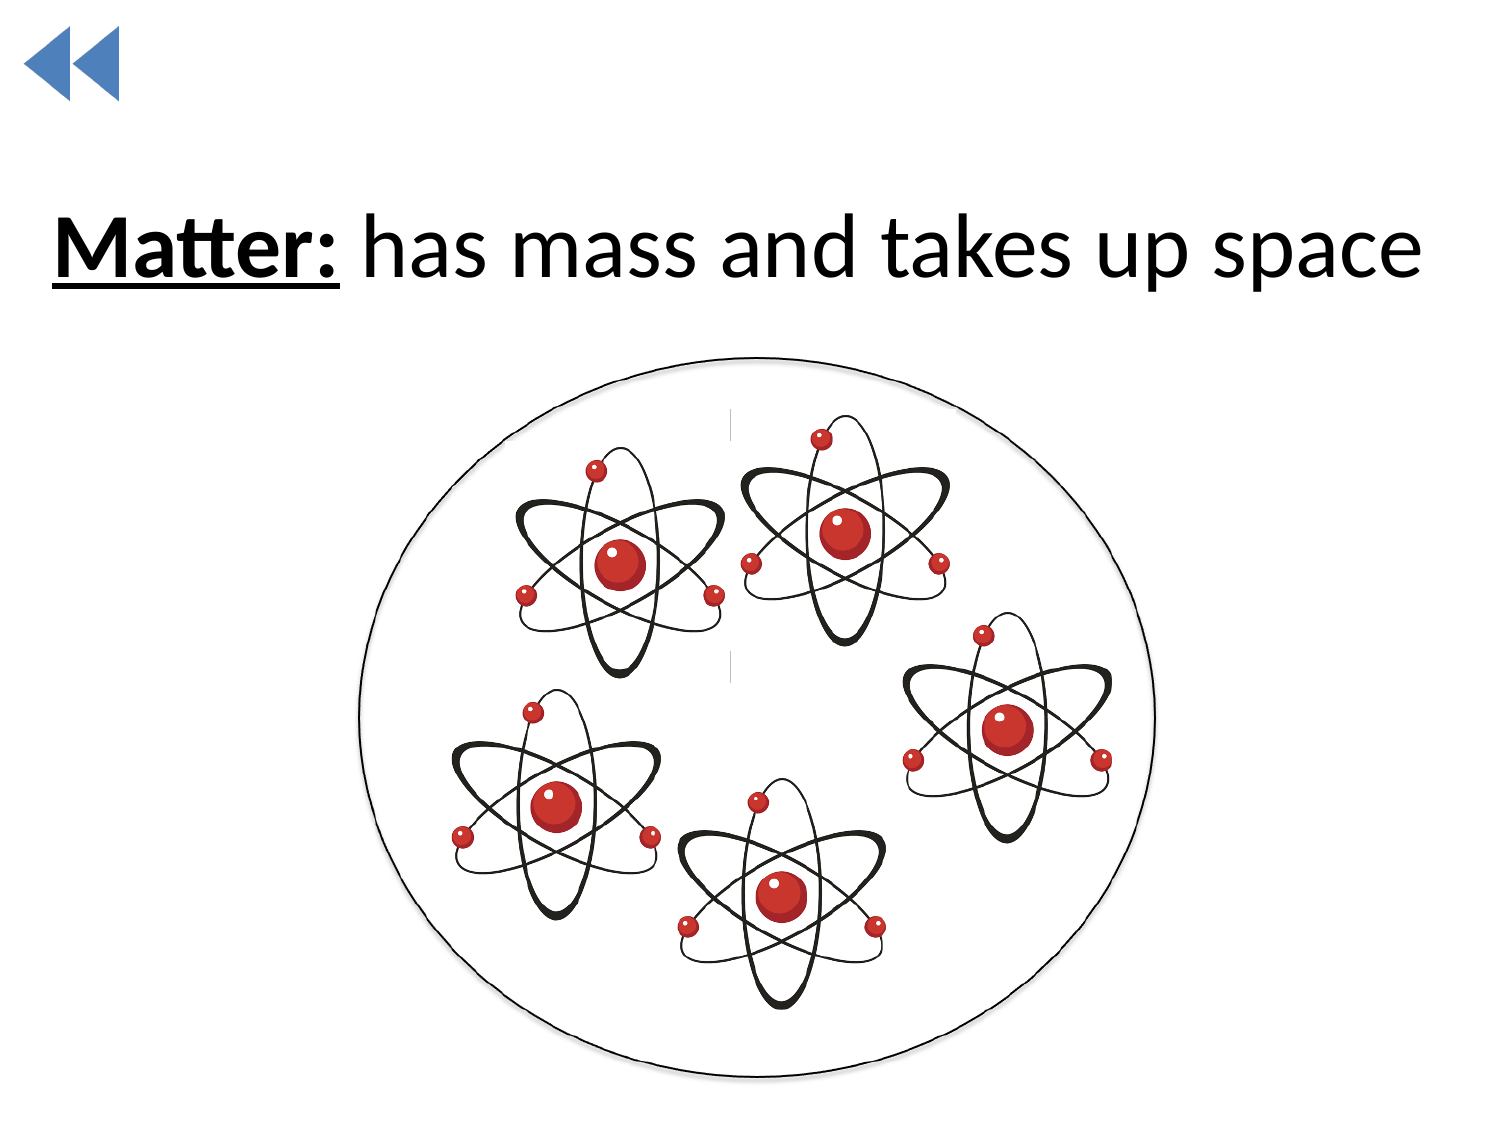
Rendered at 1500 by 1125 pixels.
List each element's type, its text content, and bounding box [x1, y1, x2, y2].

text_box [0, 0, 151, 128]
picture [349, 354, 1162, 1088]
text_box Matter: has mass and takes up space [37, 170, 1475, 311]
